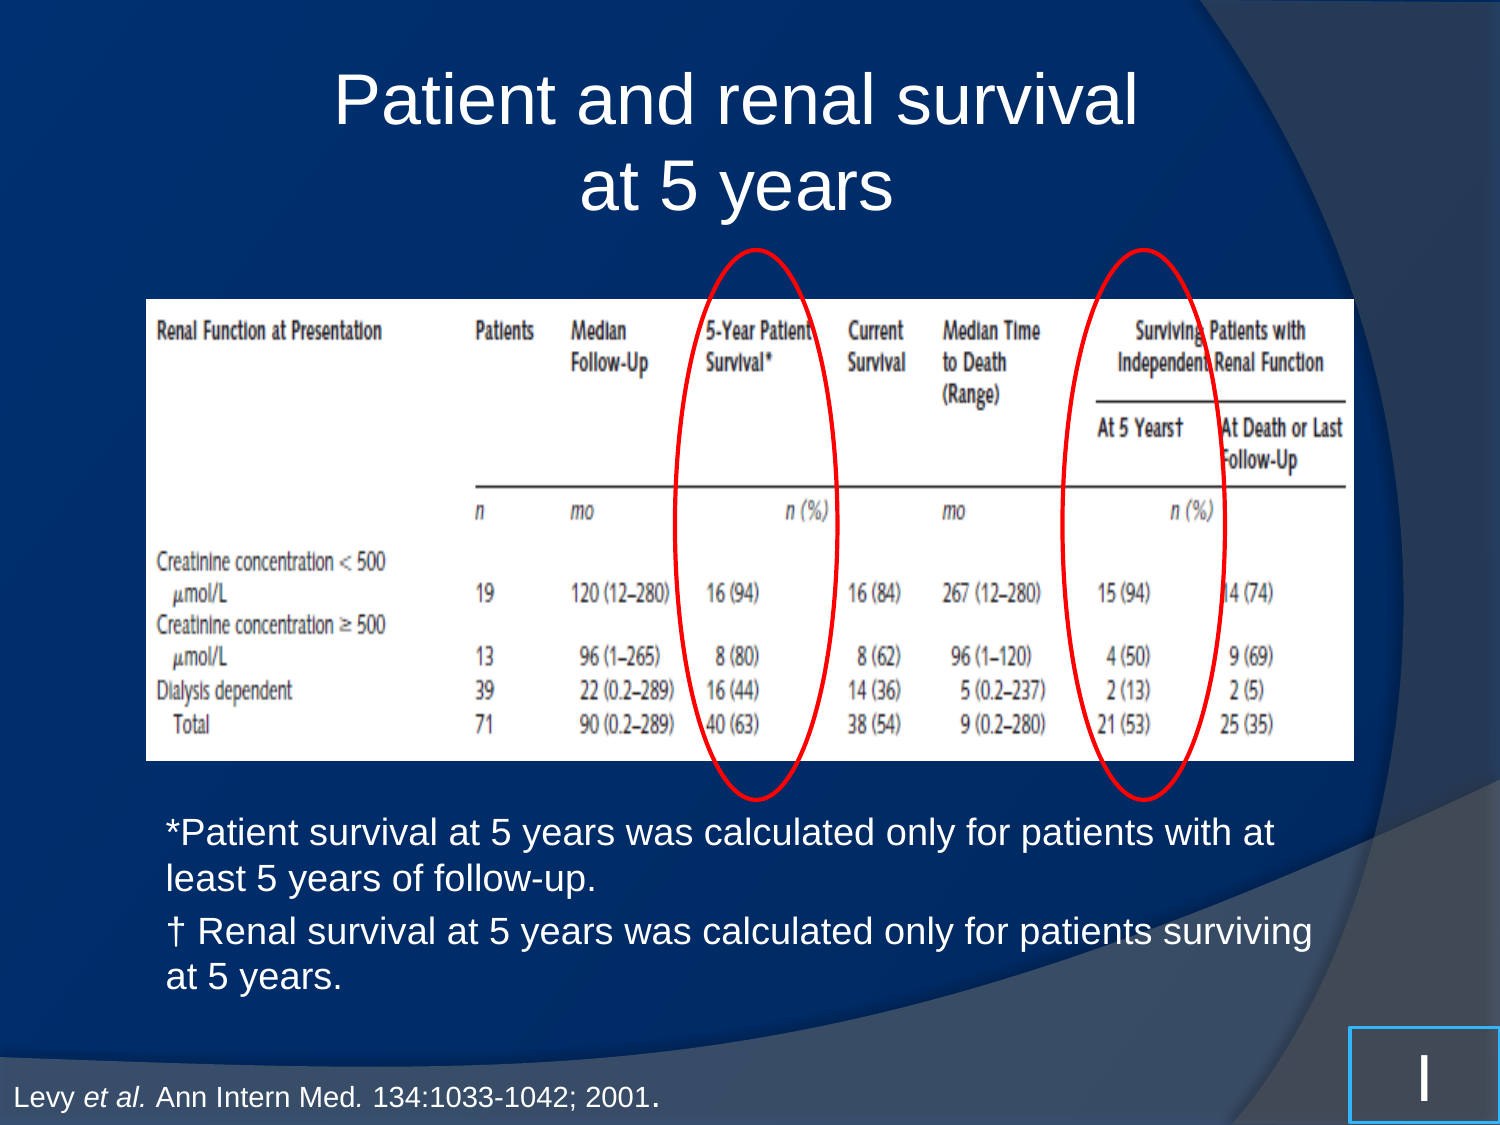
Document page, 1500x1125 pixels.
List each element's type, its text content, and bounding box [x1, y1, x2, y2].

picture [145, 299, 1355, 762]
text_box [718, 771, 795, 802]
text_box [1099, 248, 1189, 291]
list *Patient survival at 5 years was calculated only for patients with at least 5 years of follow-up. † Renal survival at 5 years was calculated only for patients surviving at 5 years. [146, 800, 1345, 1005]
title Patient and renal survival at 5 years [135, 45, 1360, 233]
text_box I [1349, 1027, 1500, 1123]
text_box [1105, 771, 1182, 802]
text_box [711, 248, 801, 291]
text_box Levy et al. Ann Intern Med. 134:1033-1042; 2001. [0, 1062, 712, 1123]
